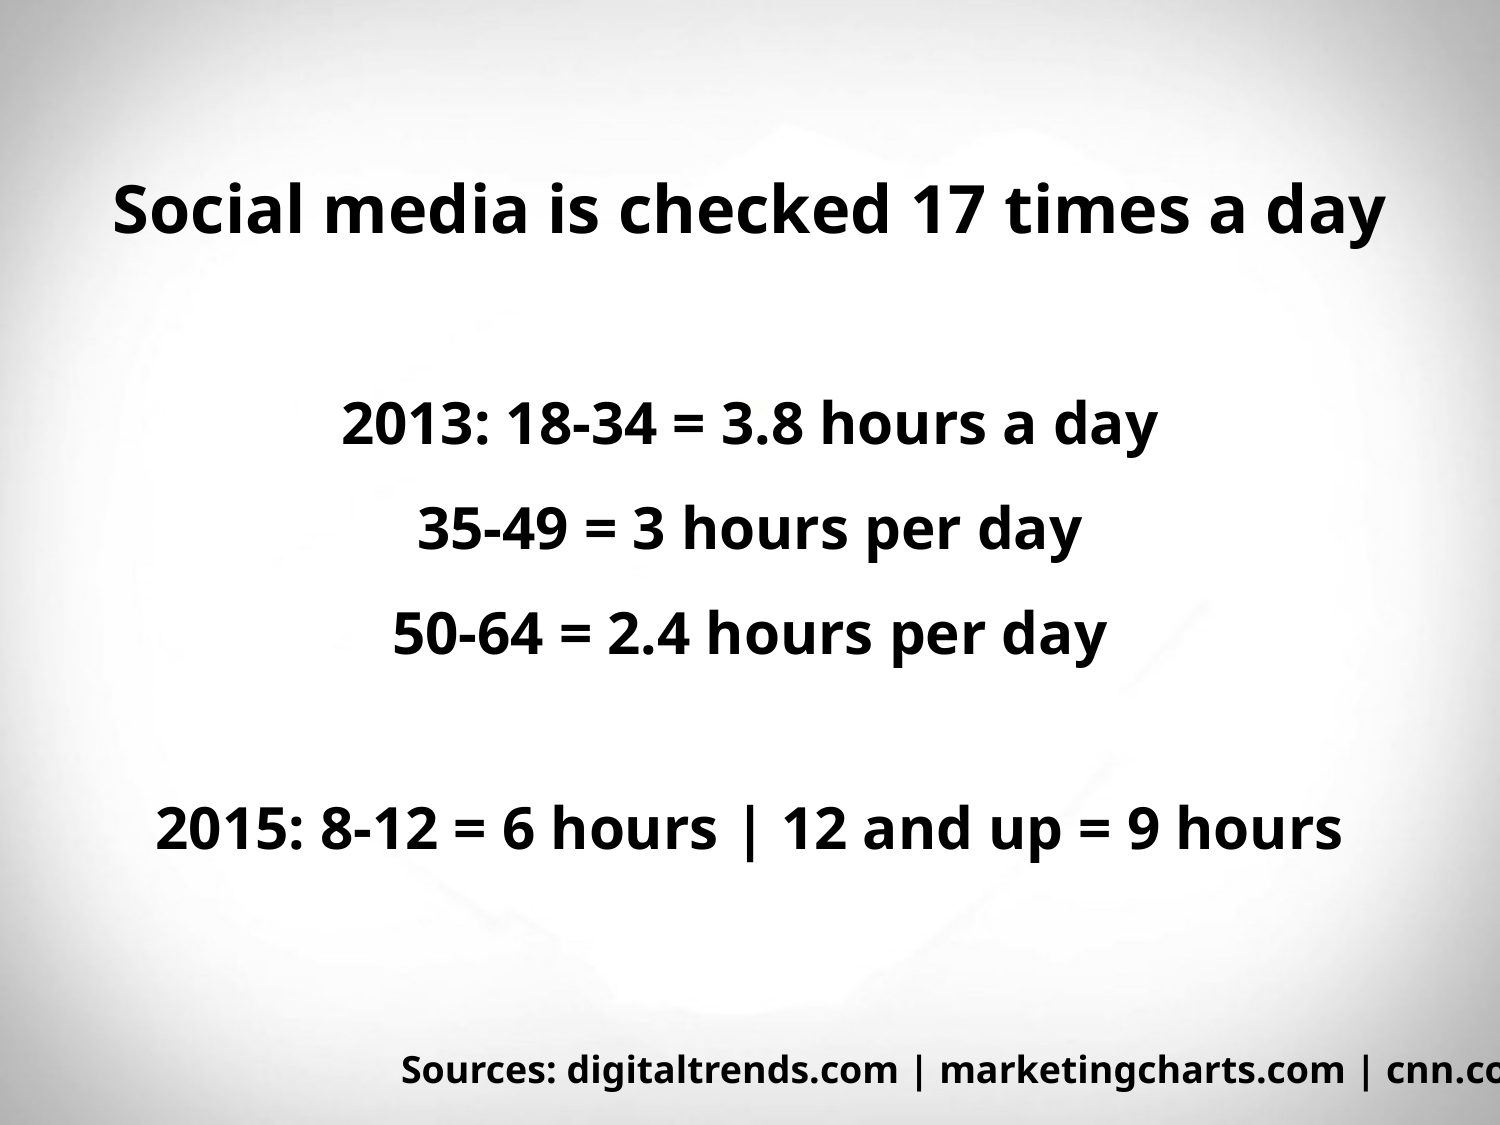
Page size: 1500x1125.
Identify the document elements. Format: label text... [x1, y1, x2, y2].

list Social media is checked 17 times a day 2013: 18-34 = 3.8 hours a day 35-49 = 3 hours per day 50-64 = 2.4 hours per day 2015: 8-12 = 6 hours | 12 and up = 9 hours [75, 119, 1425, 1006]
text_box Sources: digitaltrends.com | marketingcharts.com | cnn.com [386, 1038, 1500, 1099]
picture [0, 0, 1500, 1125]
